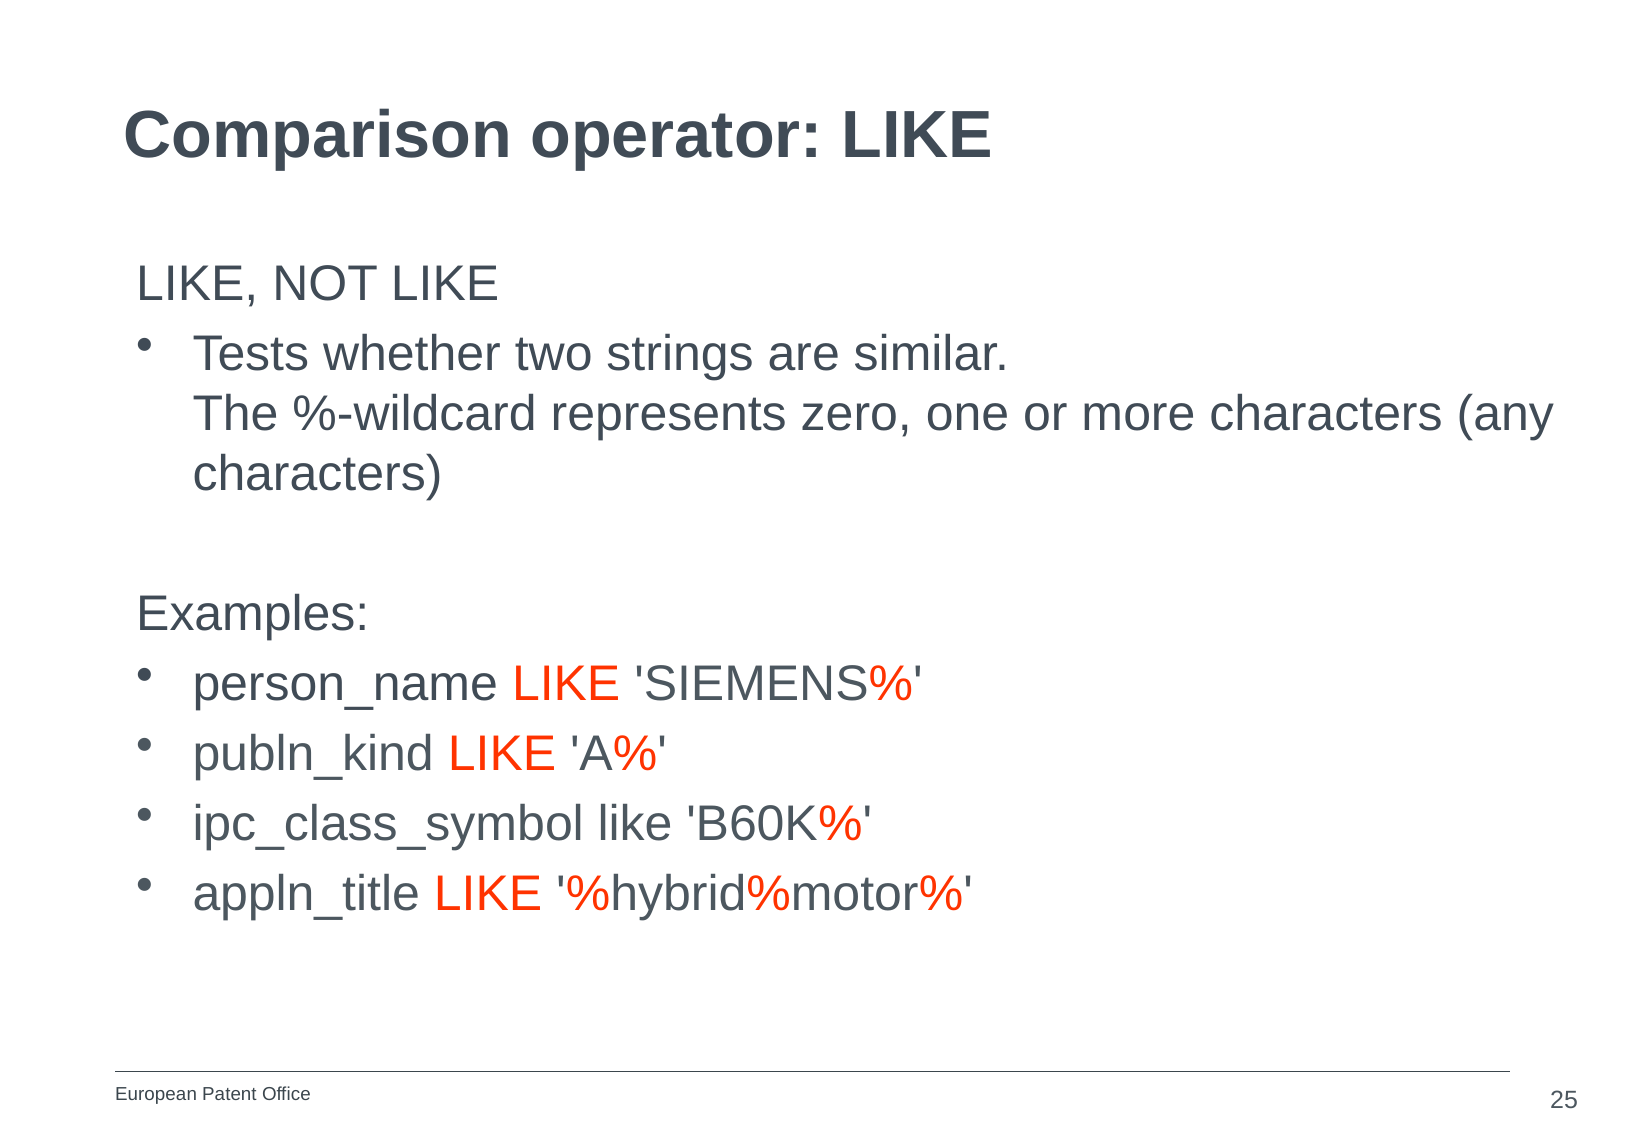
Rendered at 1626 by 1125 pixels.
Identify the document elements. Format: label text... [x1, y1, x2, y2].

text_box LIKE, NOT LIKE Tests whether two strings are similar. The %-wildcard represents zero, one or more characters (any characters) Examples: person_name LIKE 'SIEMENS%' publn_kind LIKE 'A%' ipc_class_symbol like 'B60K%' appln_title LIKE '%hybrid%motor%' [121, 243, 1625, 977]
text_box Comparison operator: LIKE [108, 78, 1476, 183]
slide_number 25 [1503, 1080, 1594, 1116]
